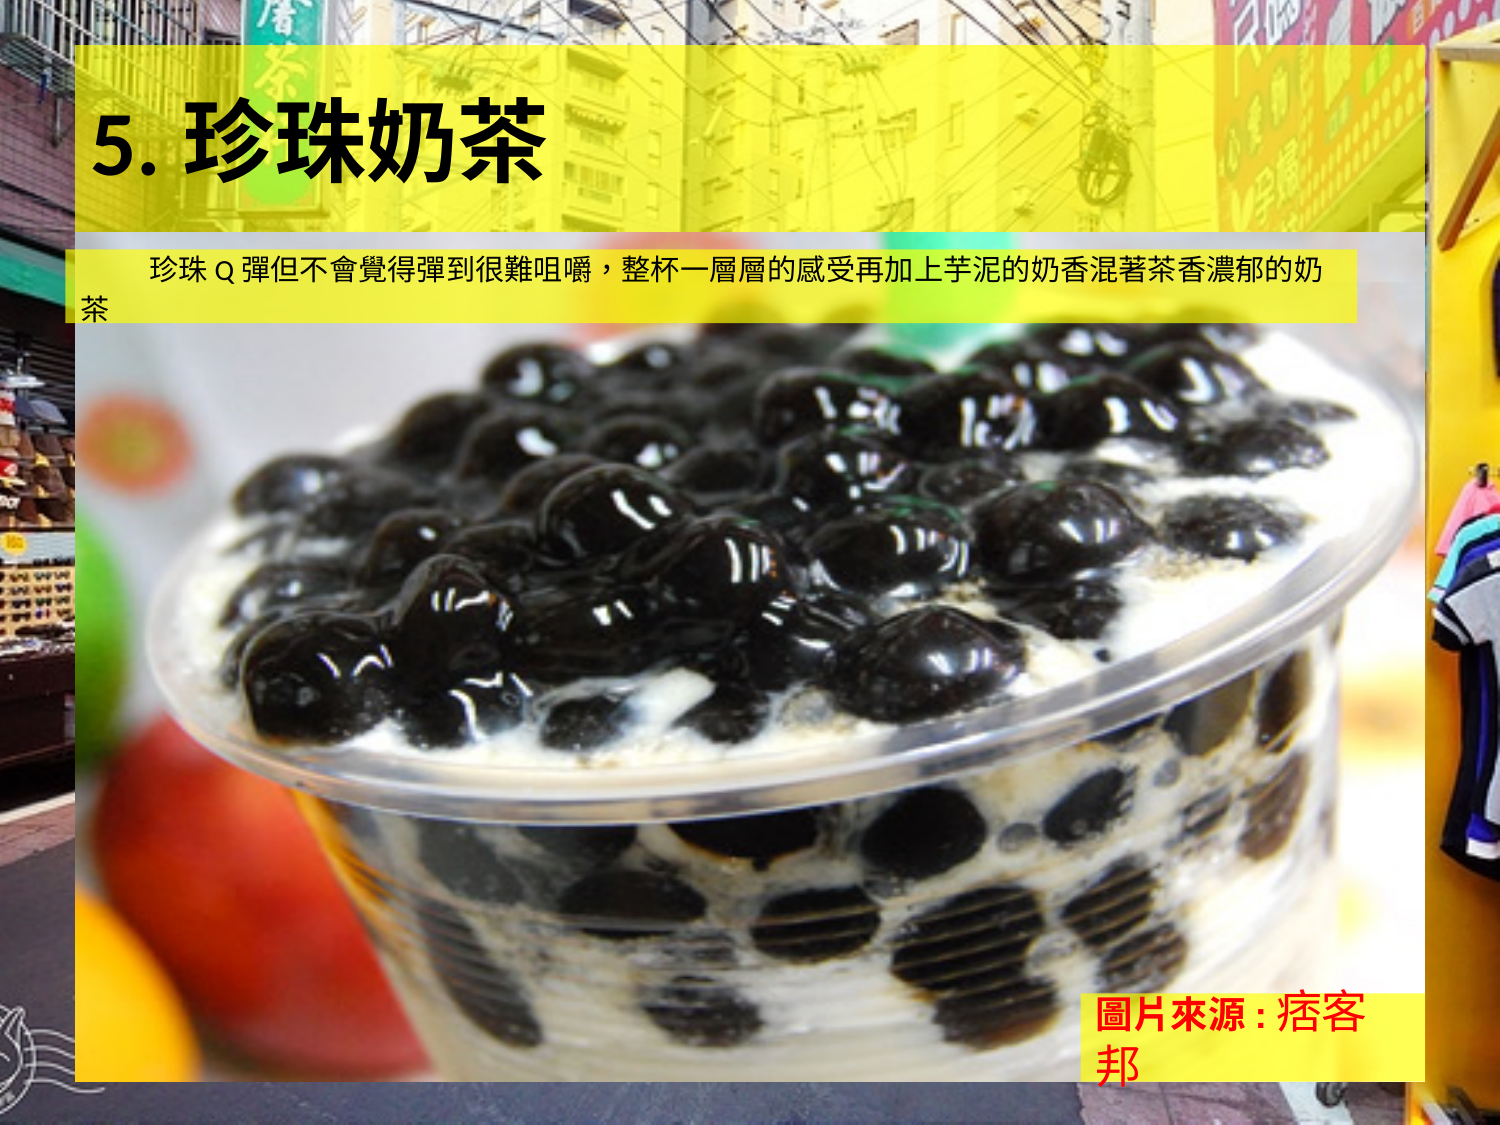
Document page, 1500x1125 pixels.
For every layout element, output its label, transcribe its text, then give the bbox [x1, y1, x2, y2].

picture [0, 0, 1500, 1125]
title 5.珍珠奶茶 [75, 45, 1425, 231]
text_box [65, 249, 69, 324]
